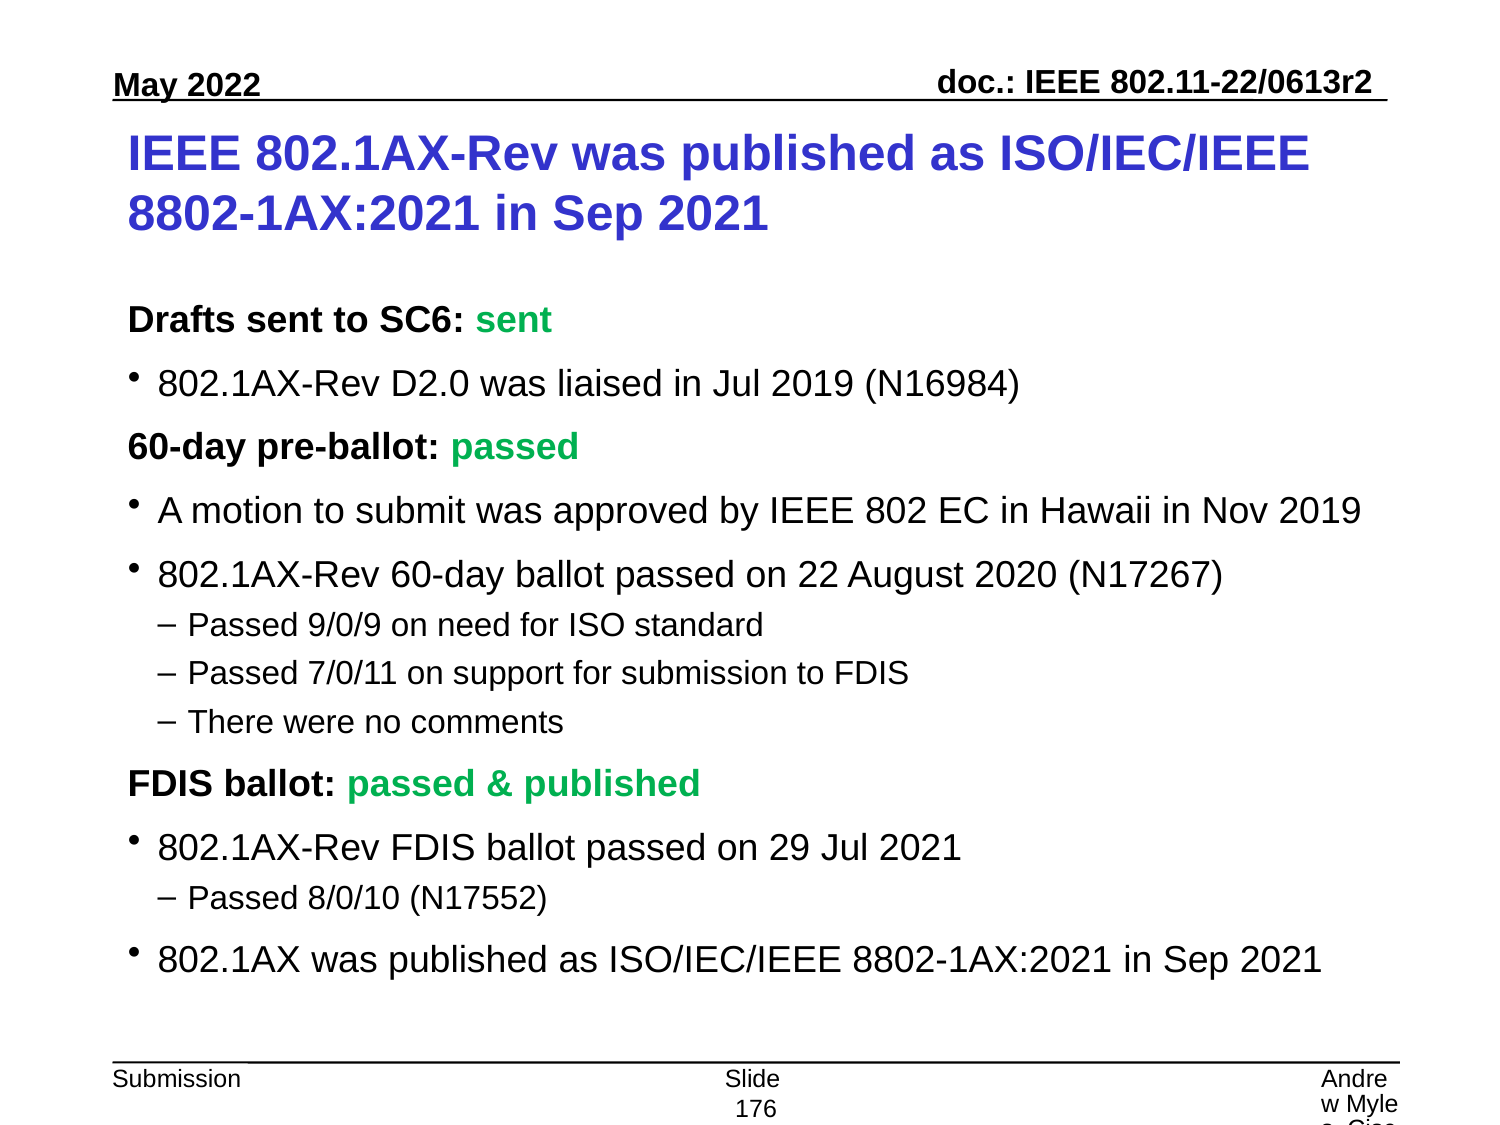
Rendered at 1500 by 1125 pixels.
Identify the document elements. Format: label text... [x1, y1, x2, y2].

slide_number Slide 176 [709, 1061, 803, 1093]
footer Andrew Myles, Cisco [1320, 1061, 1402, 1093]
title IEEE 802.1AX-Rev was published as ISO/IEC/IEEE 8802-1AX:2021 in Sep 2021 [112, 112, 1388, 287]
list Drafts sent to SC6: sent 802.1AX-Rev D2.0 was liaised in Jul 2019 (N16984) 60-day pre-ballot: passed A motion to submit was approved by IEEE 802 EC in Hawaii in Nov 2019 802.1AX-Rev 60-day ballot passed on 22 August 2020 (N17267) Passed 9/0/9 on need for ISO standard Passed 7/0/11 on support for submission to FDIS There were no comments FDIS ballot: passed & published 802.1AX-Rev FDIS ballot passed on 29 Jul 2021 Passed 8/0/10 (N17552) 802.1AX was published as ISO/IEC/IEEE 8802-1AX:2021 in Sep 2021 [112, 287, 1388, 963]
